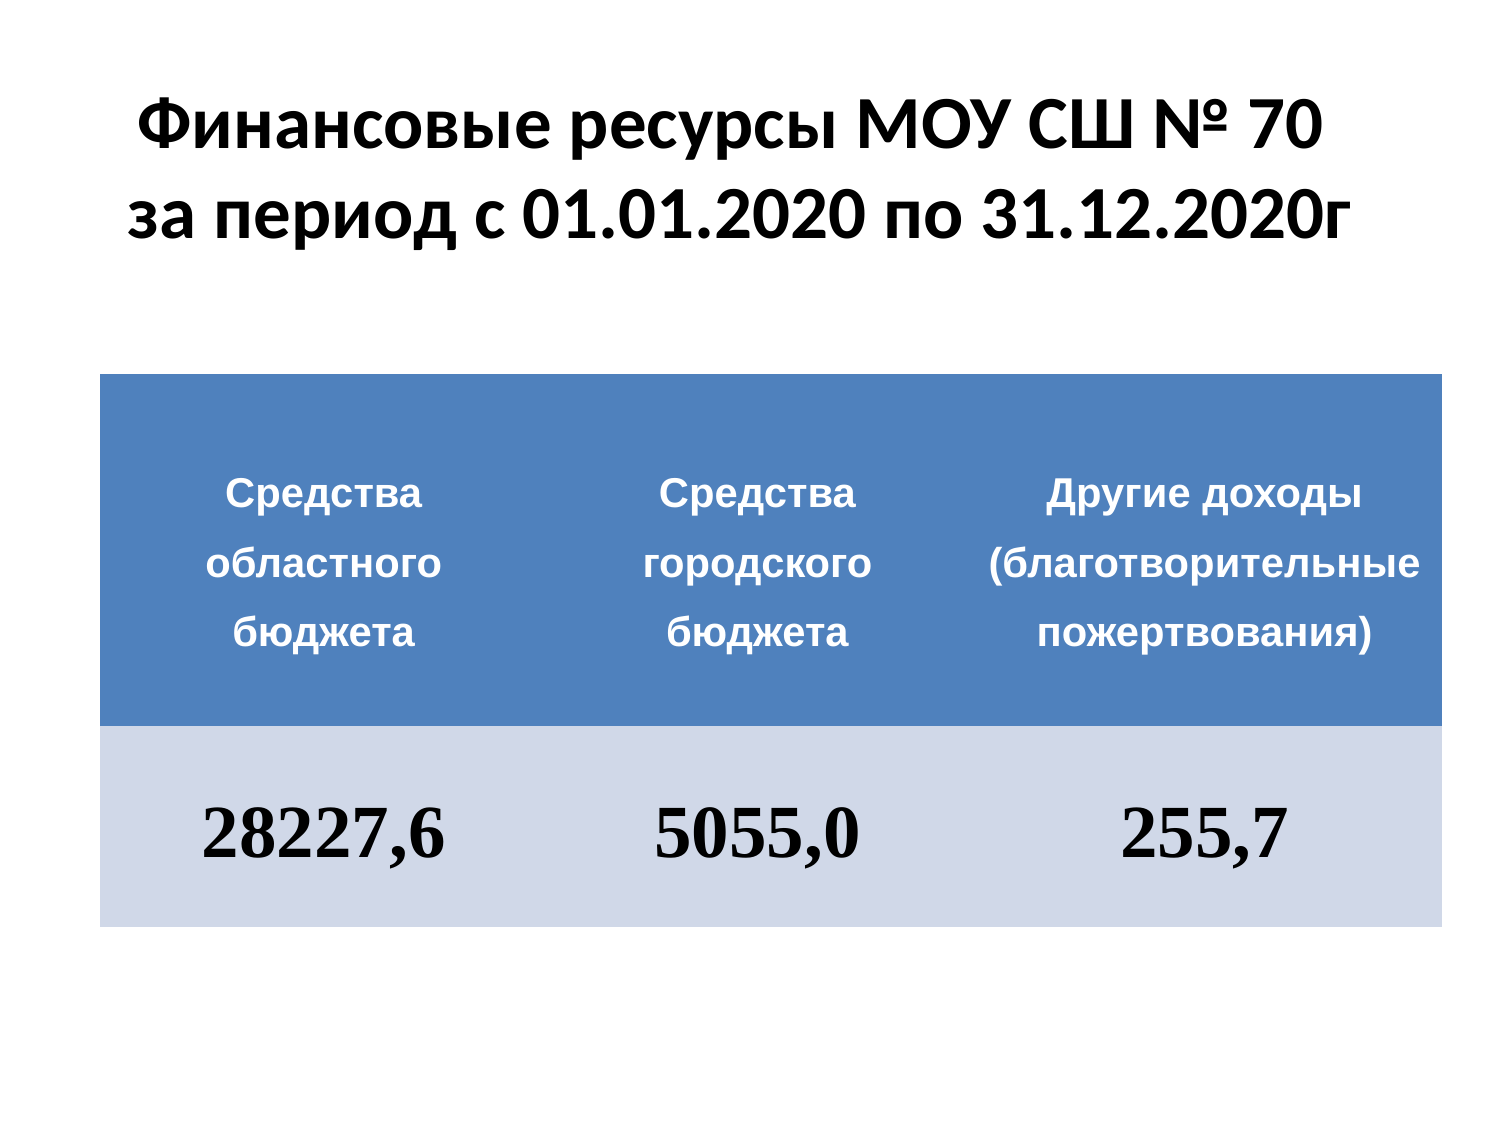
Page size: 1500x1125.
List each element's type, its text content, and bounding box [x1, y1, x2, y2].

table_header Средства областного бюджета [100, 374, 547, 726]
table_header Средства городского бюджета [547, 374, 968, 726]
text_box Финансовые ресурсы МОУ СШ № 70 за период с 01.01.2020 по 31.12.2020г [64, 66, 1415, 262]
table_cell 255,7 [968, 726, 1442, 927]
table_cell 28227,6 [100, 726, 547, 927]
table_header Другие доходы (благотворительные пожертвования) [968, 374, 1442, 726]
table_cell 5055,0 [547, 726, 968, 927]
